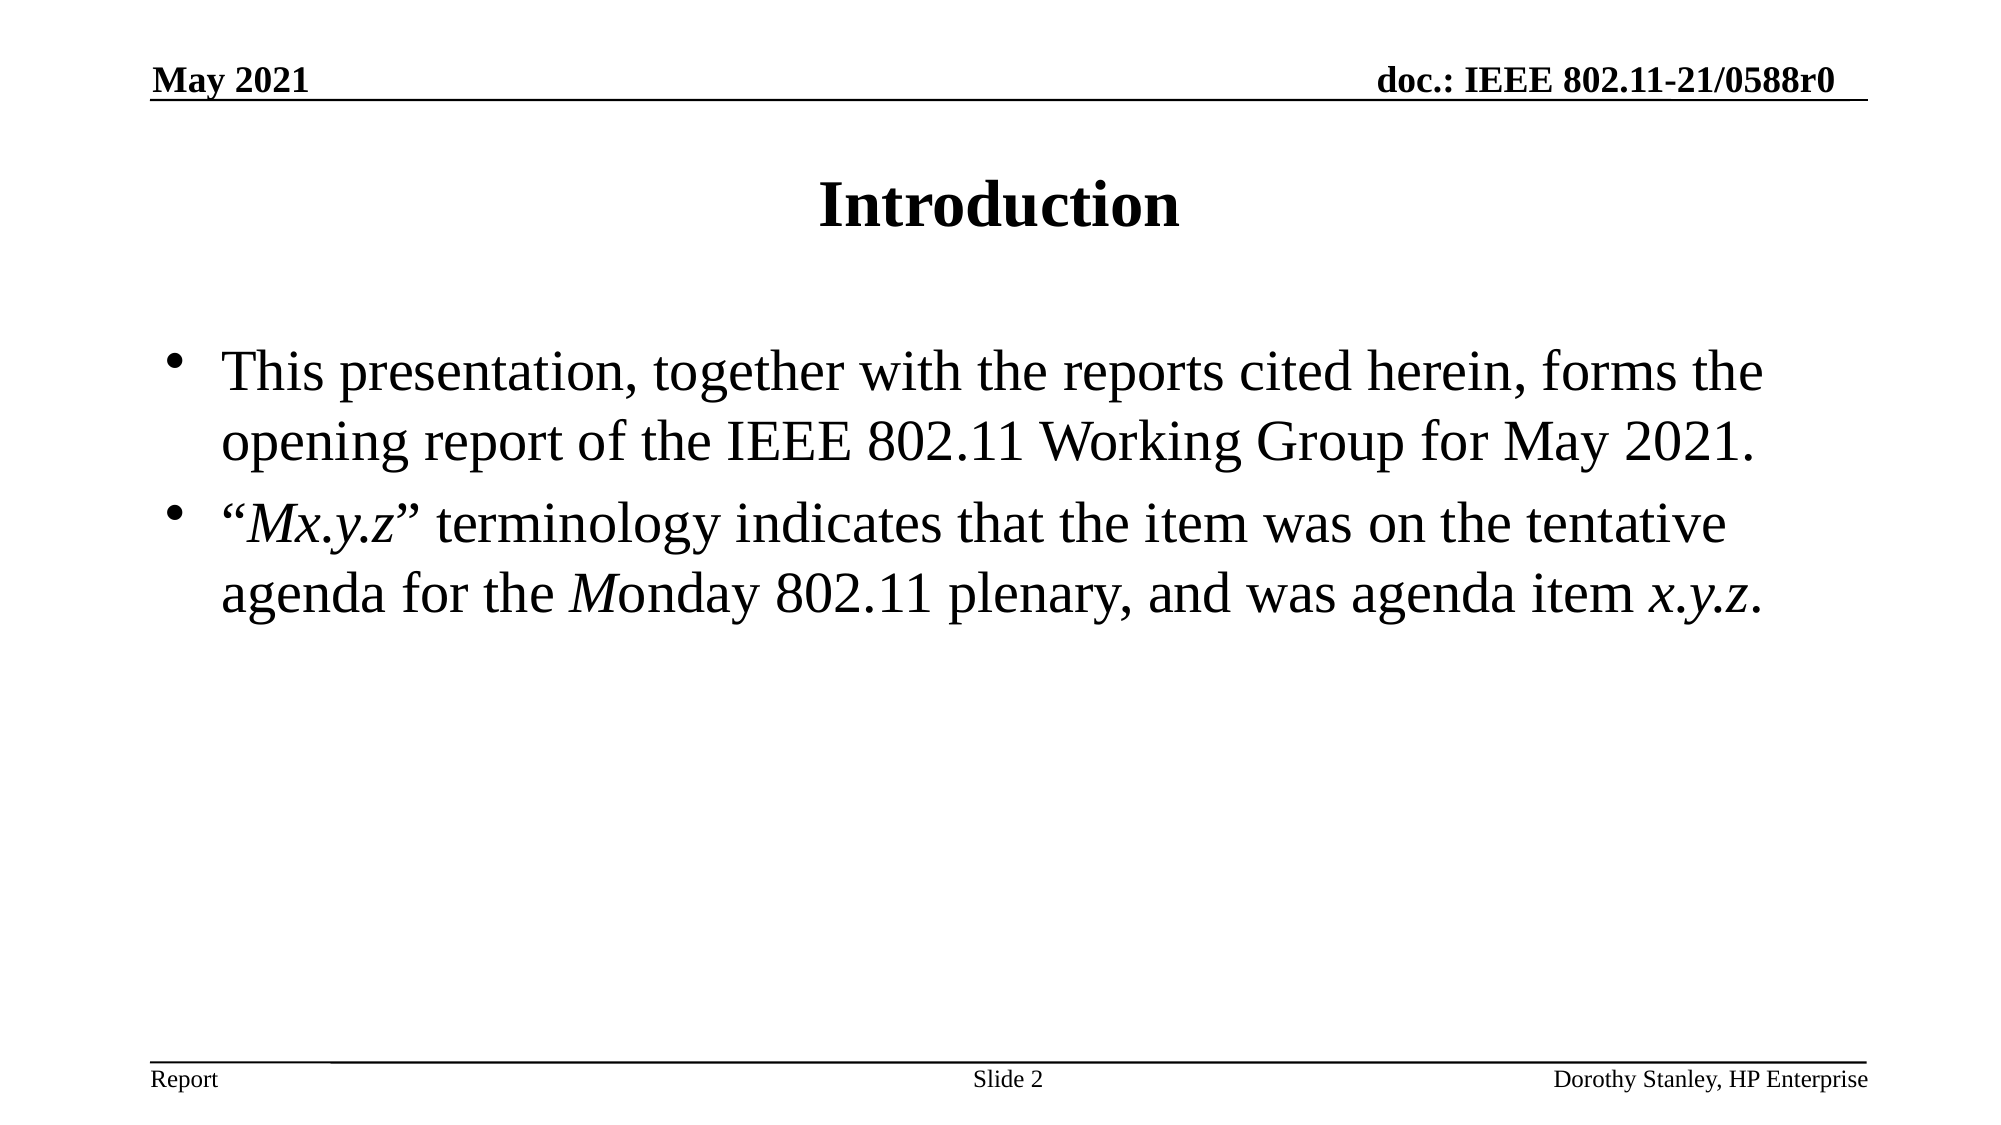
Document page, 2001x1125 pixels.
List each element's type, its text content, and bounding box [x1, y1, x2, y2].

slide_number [152, 54, 406, 101]
slide_number Slide 2 [964, 1061, 1053, 1093]
list This presentation, together with the reports cited herein, forms the opening report of the IEEE 802.11 Working Group for May 2021. “Mx.y.z” terminology indicates that the item was on the tentative agenda for the Monday 802.11 plenary, and was agenda item x.y.z. [150, 324, 1850, 1000]
title Introduction [150, 112, 1850, 288]
footer Dorothy Stanley, HP Enterprise [1512, 1061, 1869, 1093]
